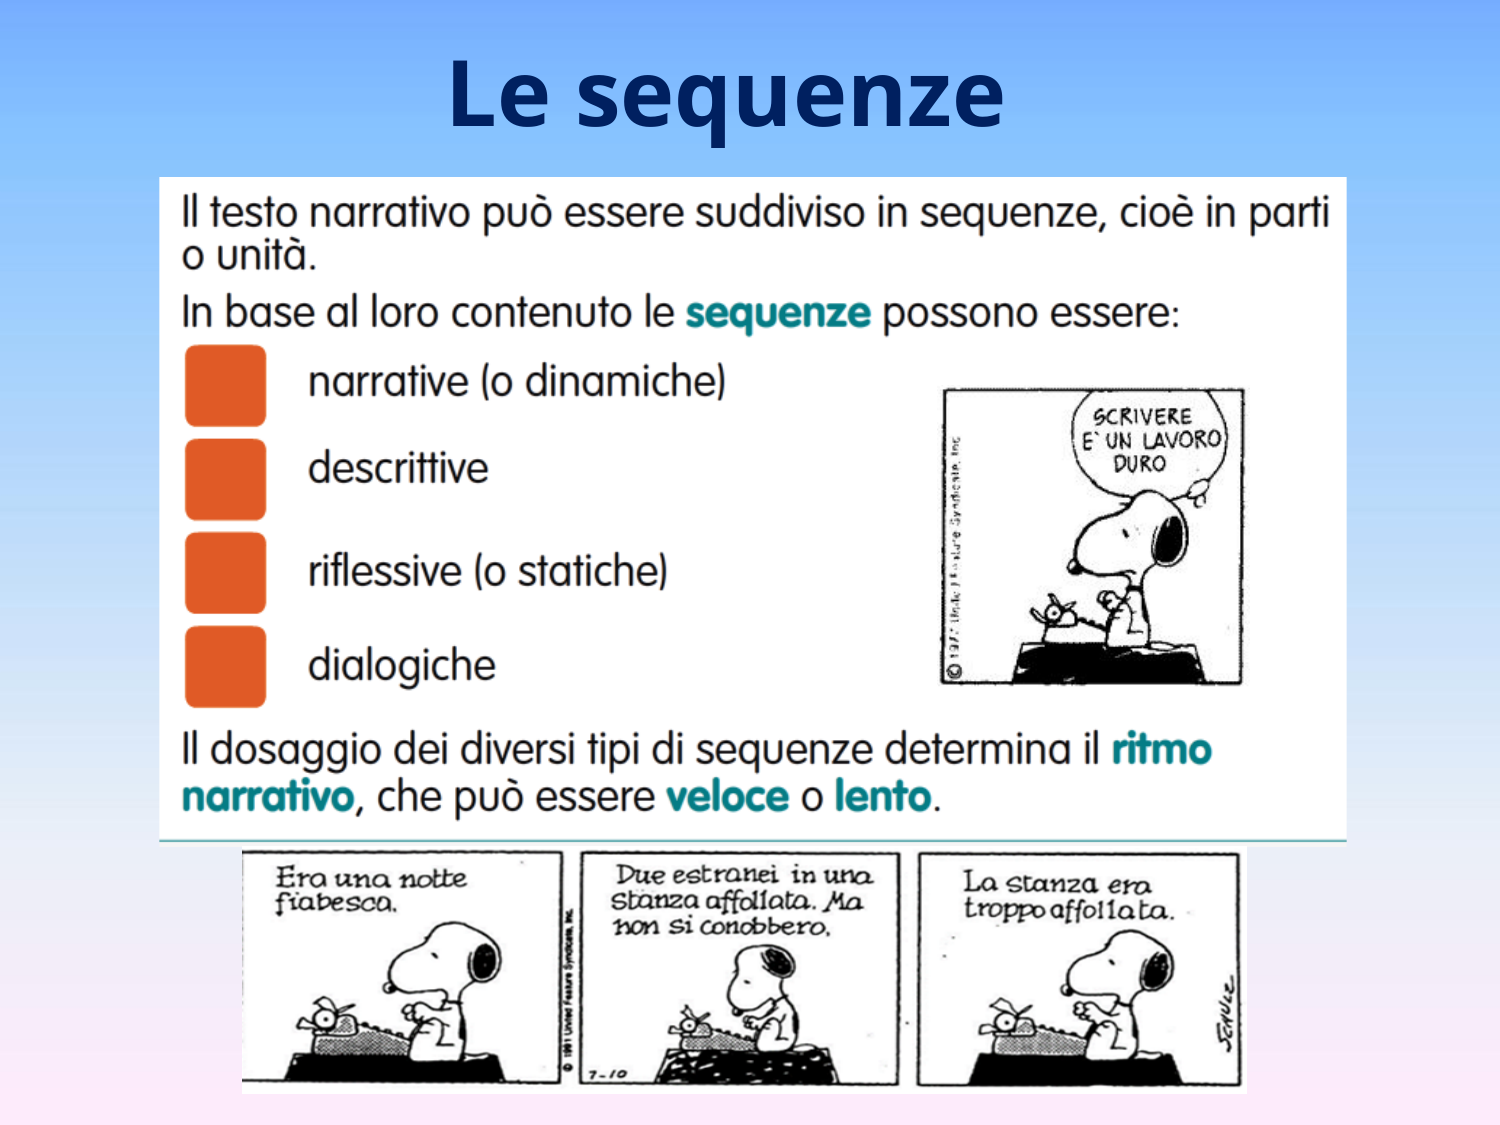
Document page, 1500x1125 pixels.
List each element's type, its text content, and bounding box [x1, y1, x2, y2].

text_box Le sequenze [135, 26, 1317, 153]
picture [0, 0, 1500, 1125]
